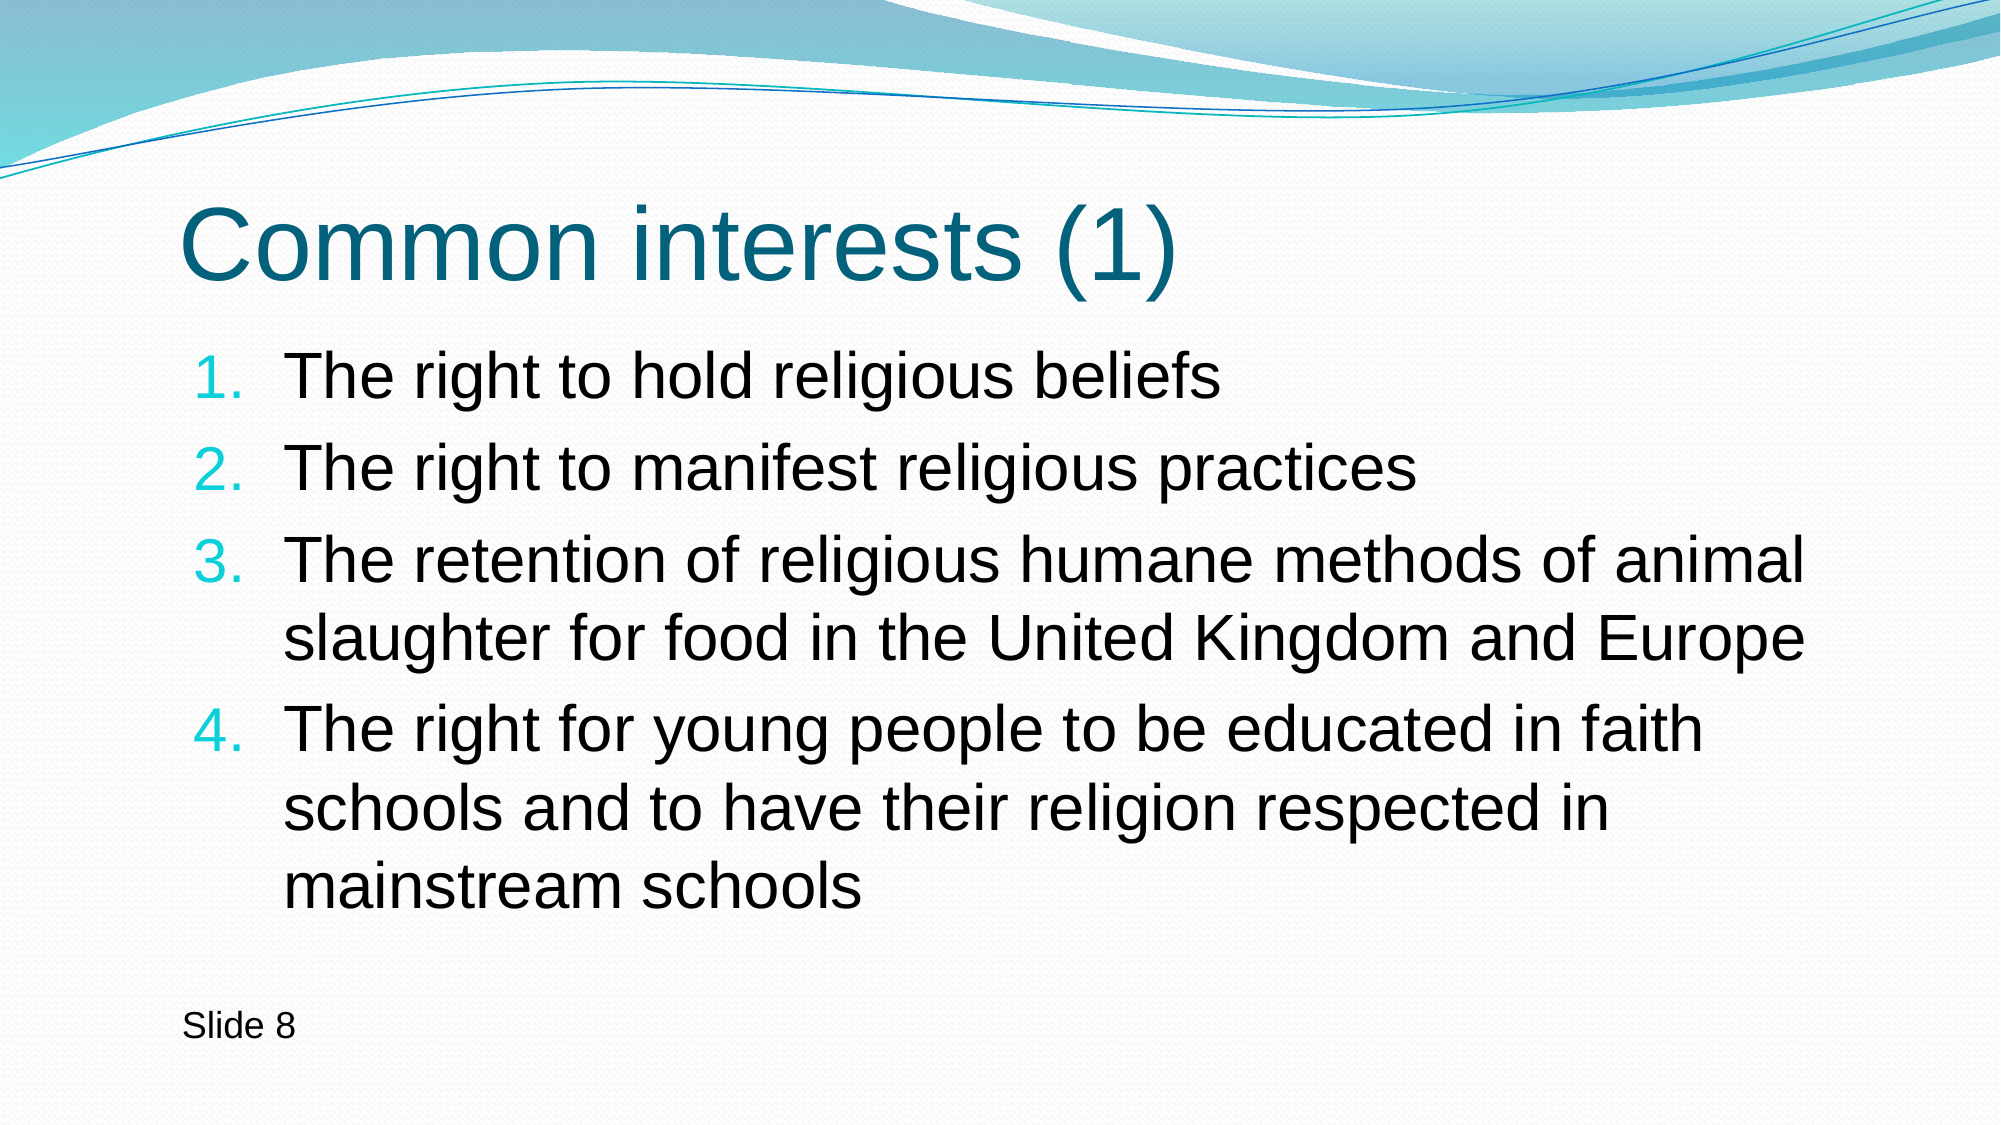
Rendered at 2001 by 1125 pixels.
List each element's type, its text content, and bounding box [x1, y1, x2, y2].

text_box Slide 8 [167, 993, 345, 1099]
list The right to hold religious beliefs The right to manifest religious practices The retention of religious humane methods of animal slaughter for food in the United Kingdom and Europe The right for young people to be educated in faith schools and to have their religion respected in mainstream schools [179, 326, 1827, 956]
title Common interests (1) [179, 113, 1979, 302]
